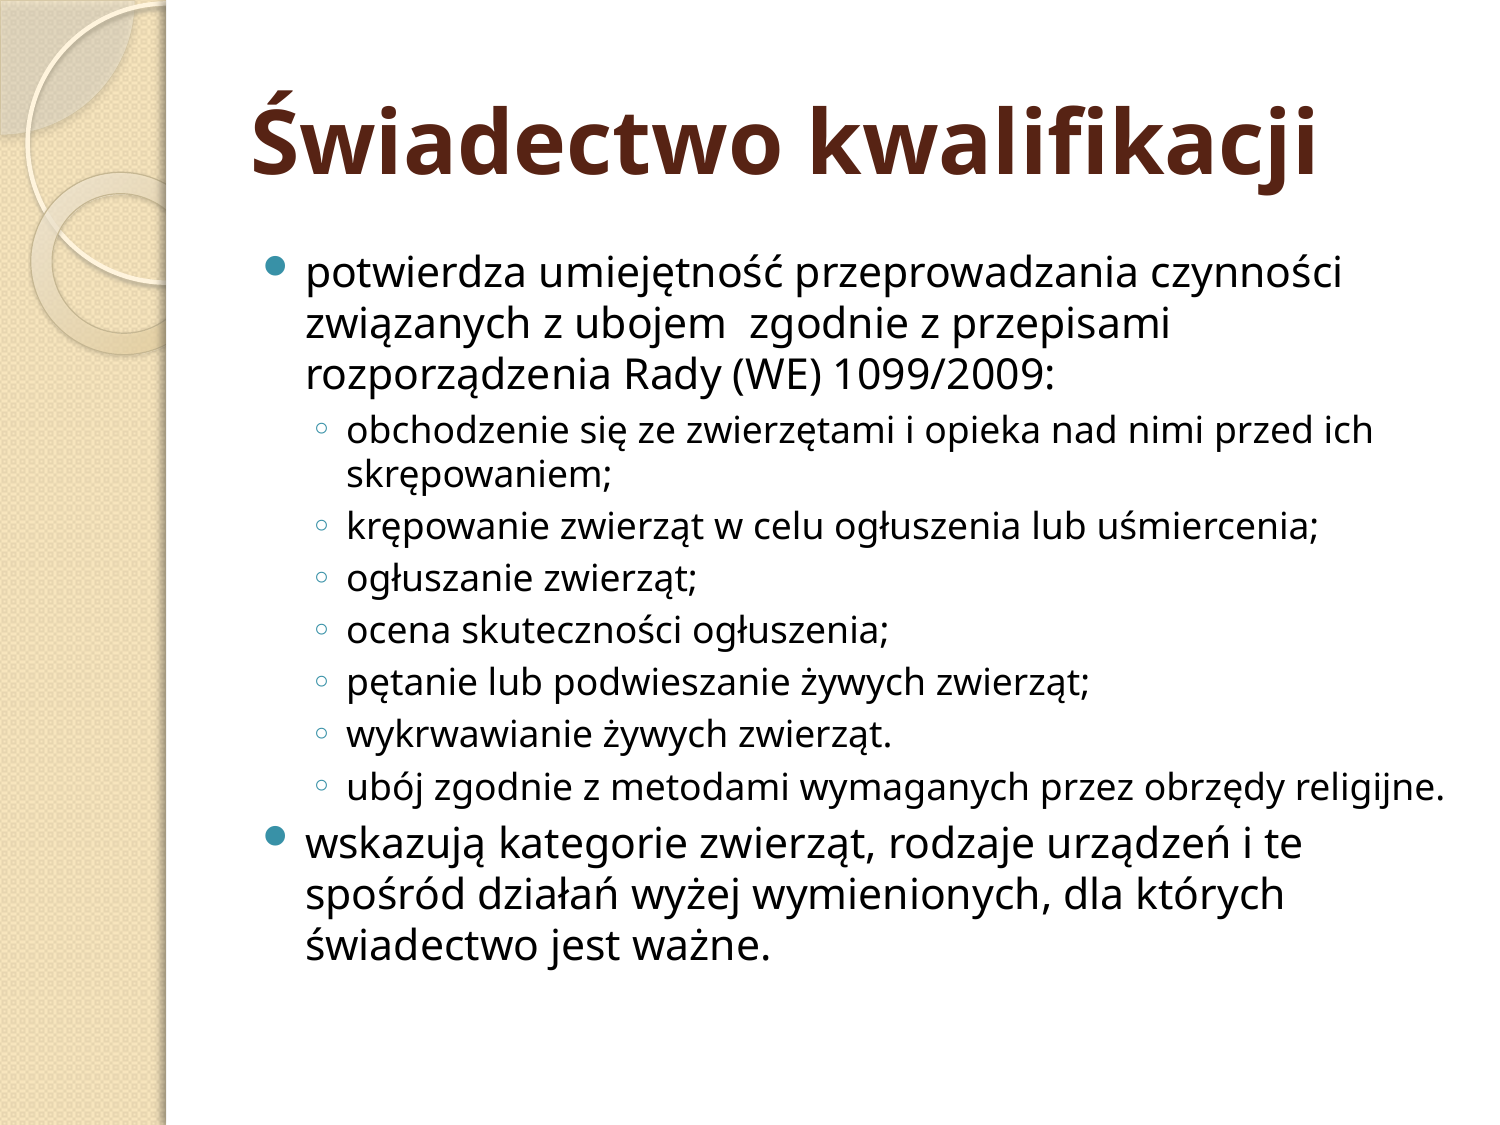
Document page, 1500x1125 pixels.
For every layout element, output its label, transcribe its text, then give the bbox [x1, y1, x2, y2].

title Świadectwo kwalifikacji [235, 45, 1466, 233]
list potwierdza umiejętność przeprowadzania czynności związanych z ubojem zgodnie z przepisami rozporządzenia Rady (WE) 1099/2009: obchodzenie się ze zwierzętami i opieka nad nimi przed ich skrępowaniem; krępowanie zwierząt w celu ogłuszenia lub uśmiercenia; ogłuszanie zwierząt; ocena skuteczności ogłuszenia; pętanie lub podwieszanie żywych zwierząt; wykrwawianie żywych zwierząt. ubój zgodnie z metodami wymaganych przez obrzędy religijne. wskazują kategorie zwierząt, rodzaje urządzeń i te spośród działań wyżej wymienionych, dla których świadectwo jest ważne. [235, 237, 1466, 1025]
